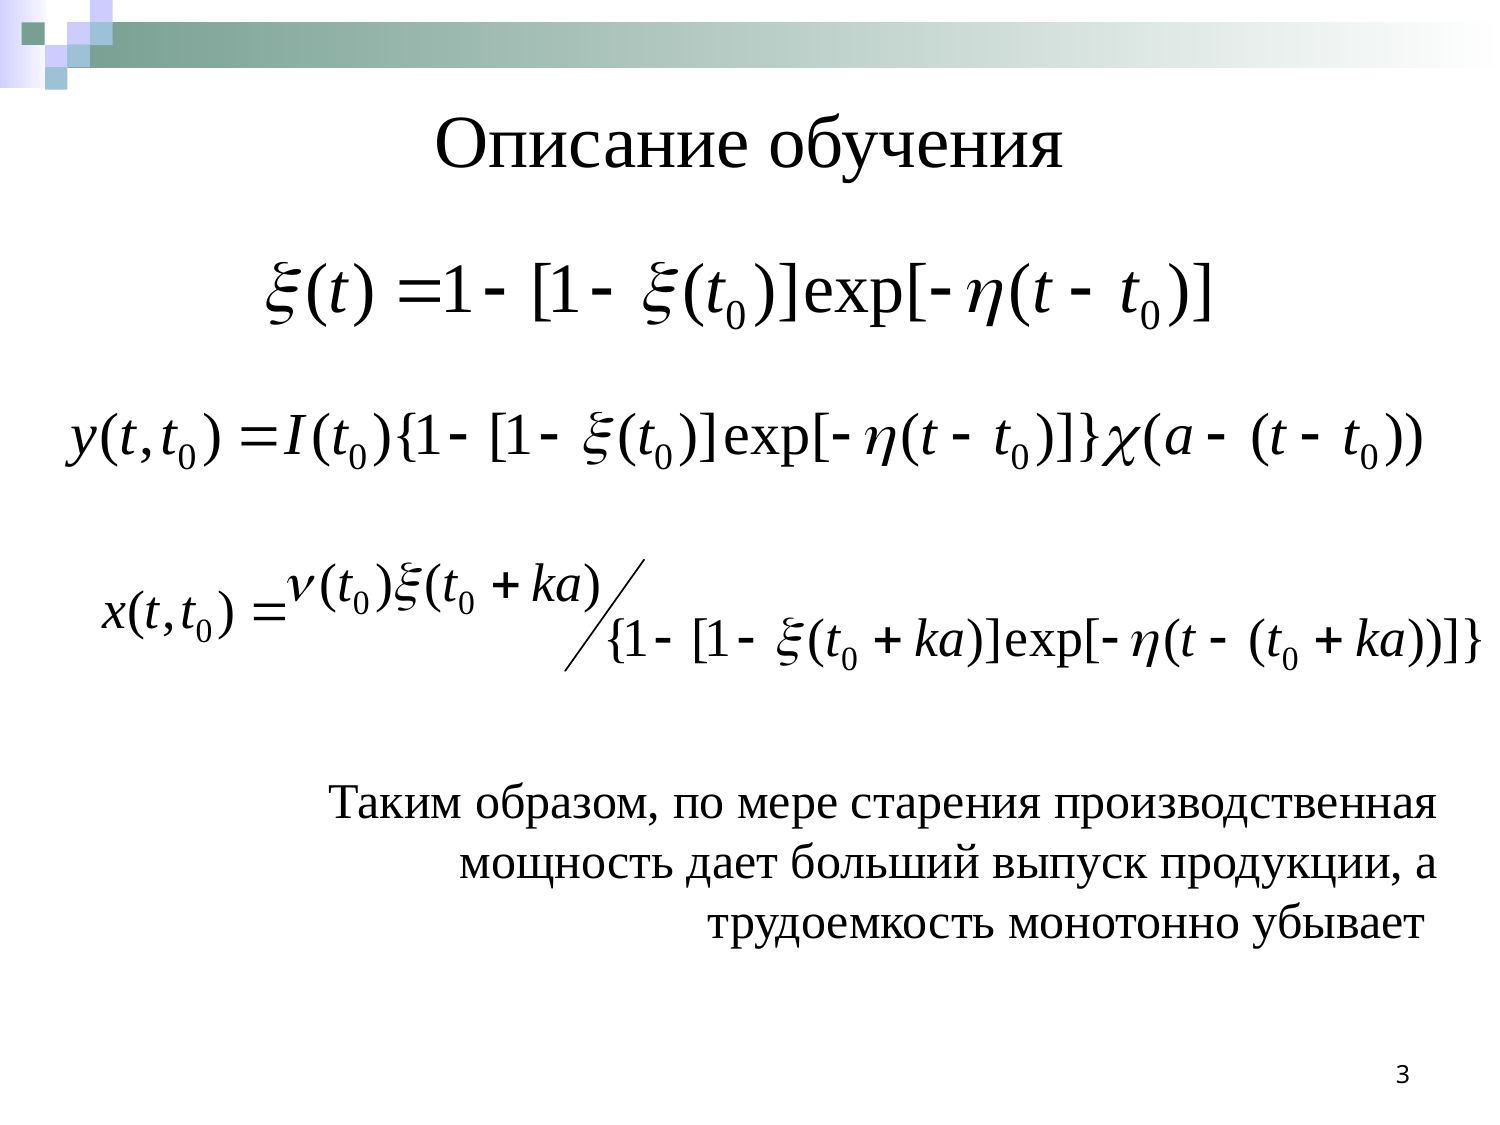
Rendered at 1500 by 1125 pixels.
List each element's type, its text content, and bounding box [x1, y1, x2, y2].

title Описание обучения [74, 74, 1426, 200]
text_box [93, 550, 1490, 680]
slide_number 3 [1074, 1025, 1425, 1100]
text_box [58, 398, 1431, 481]
text_box Таким образом, по мере старения производственная мощность дает больший выпуск продукции, а трудоемкость монотонно убывает [292, 761, 1454, 957]
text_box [257, 245, 1219, 341]
